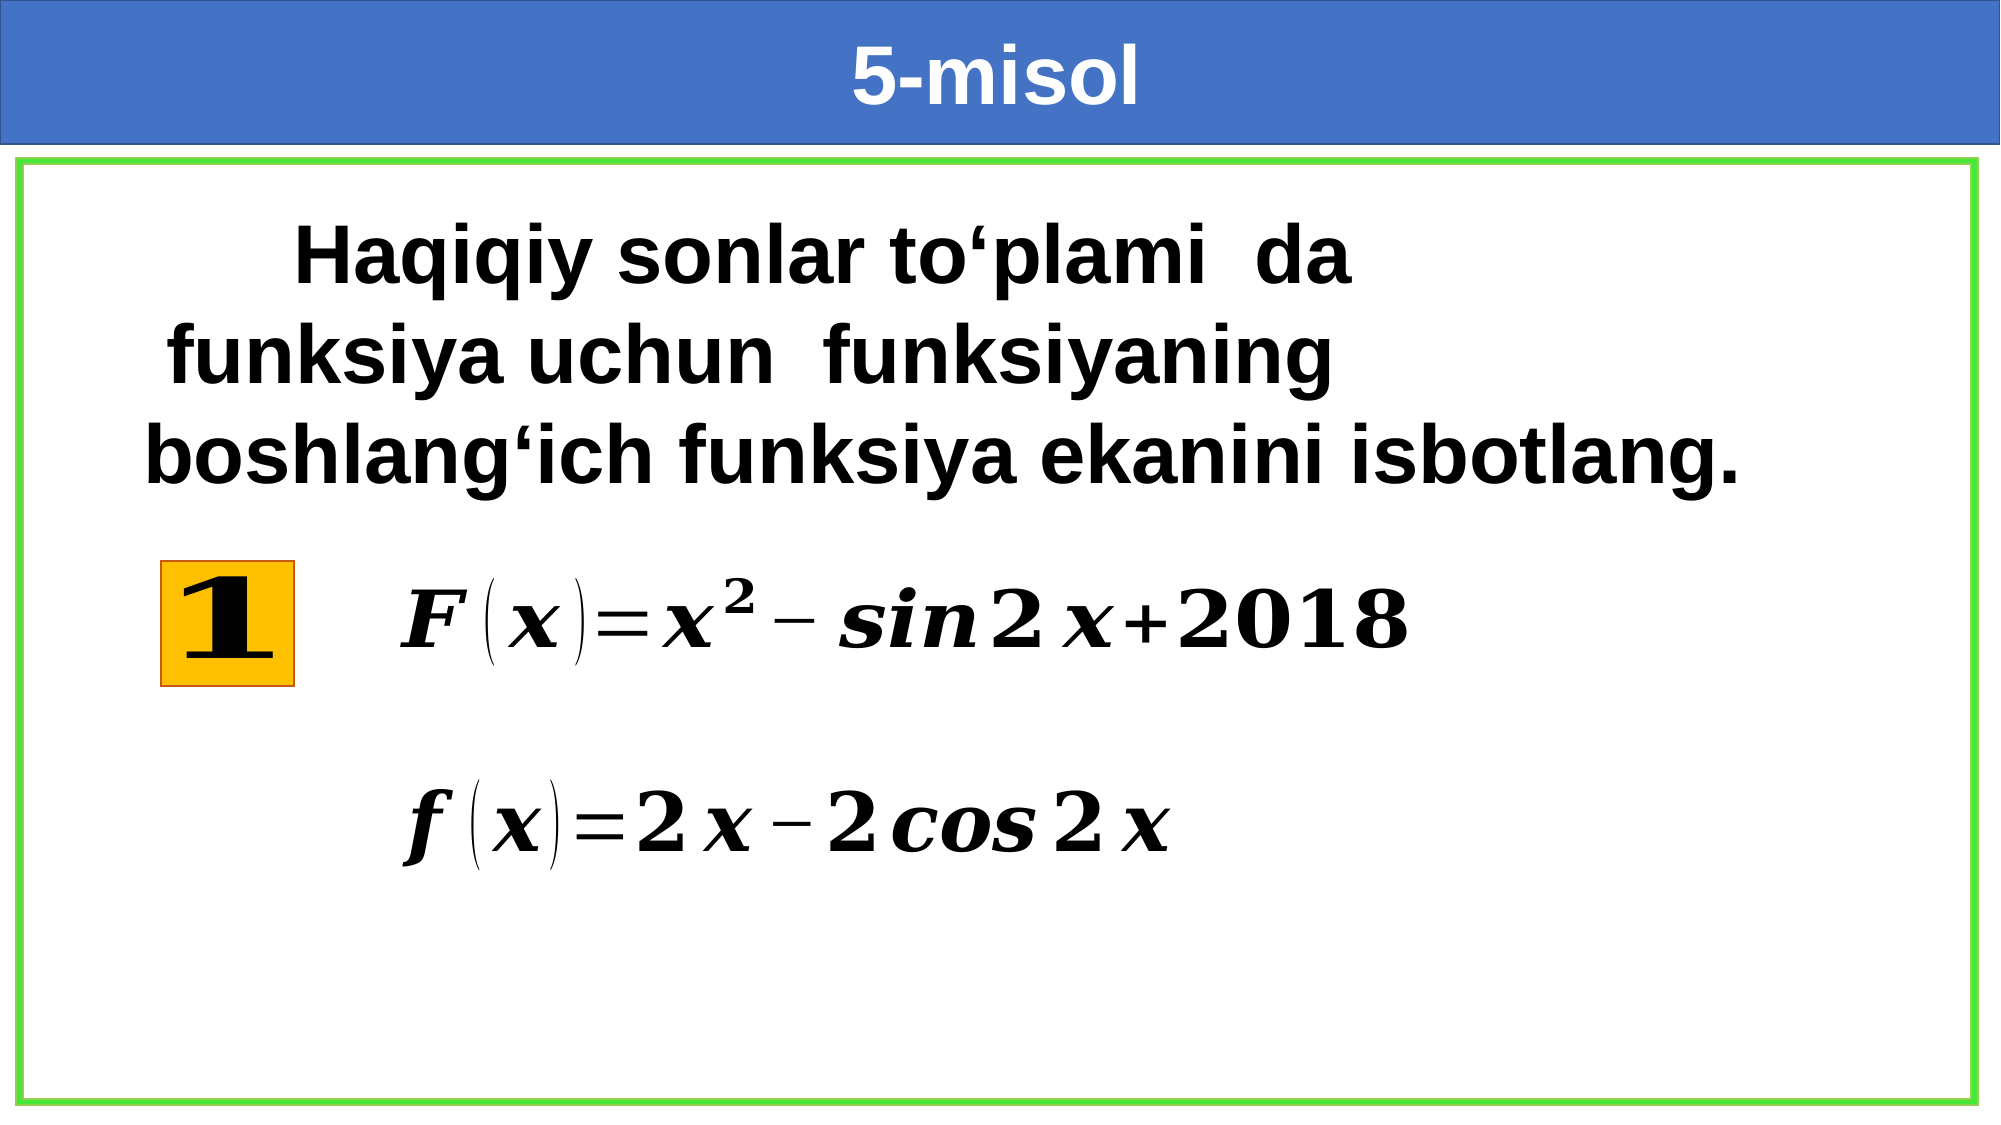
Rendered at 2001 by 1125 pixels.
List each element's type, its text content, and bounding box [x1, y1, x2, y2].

text_box [0, 0, 2000, 145]
text_box [15, 157, 1979, 1106]
text_box 5-misol [836, 13, 1158, 129]
